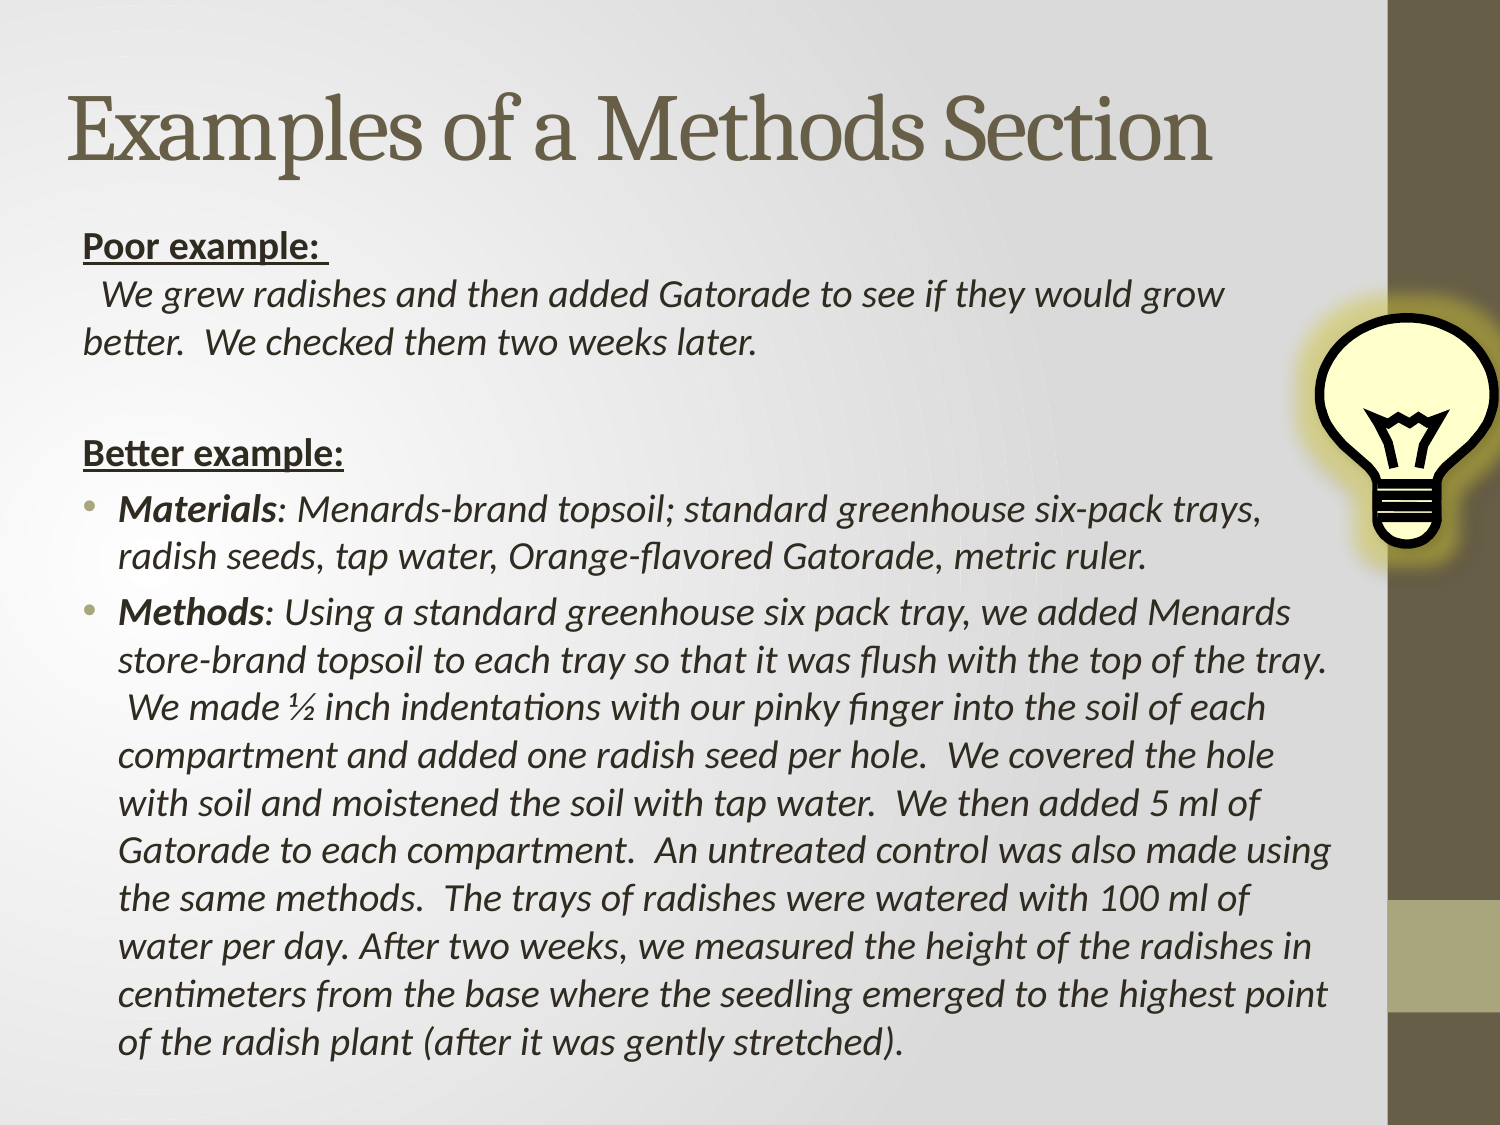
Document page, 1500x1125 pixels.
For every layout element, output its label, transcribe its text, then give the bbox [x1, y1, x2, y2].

list Poor example: We grew radishes and then added Gatorade to see if they would grow better. We checked them two weeks later. Better example: Materials: Menards-brand topsoil; standard greenhouse six-pack trays, radish seeds, tap water, Orange-flavored Gatorade, metric ruler. Methods: Using a standard greenhouse six pack tray, we added Menards store-brand topsoil to each tray so that it was flush with the top of the tray. We made ½ inch indentations with our pinky finger into the soil of each compartment and added one radish seed per hole. We covered the hole with soil and moistened the soil with tap water. We then added 5 ml of Gatorade to each compartment. An untreated control was also made using the same methods. The trays of radishes were watered with 100 ml of water per day. After two weeks, we measured the height of the radishes in centimeters from the base where the seedling emerged to the highest point of the radish plant (after it was gently stretched). [50, 212, 1350, 1088]
title Examples of a Methods Section [50, 45, 1350, 200]
text_box [1319, 317, 1495, 544]
